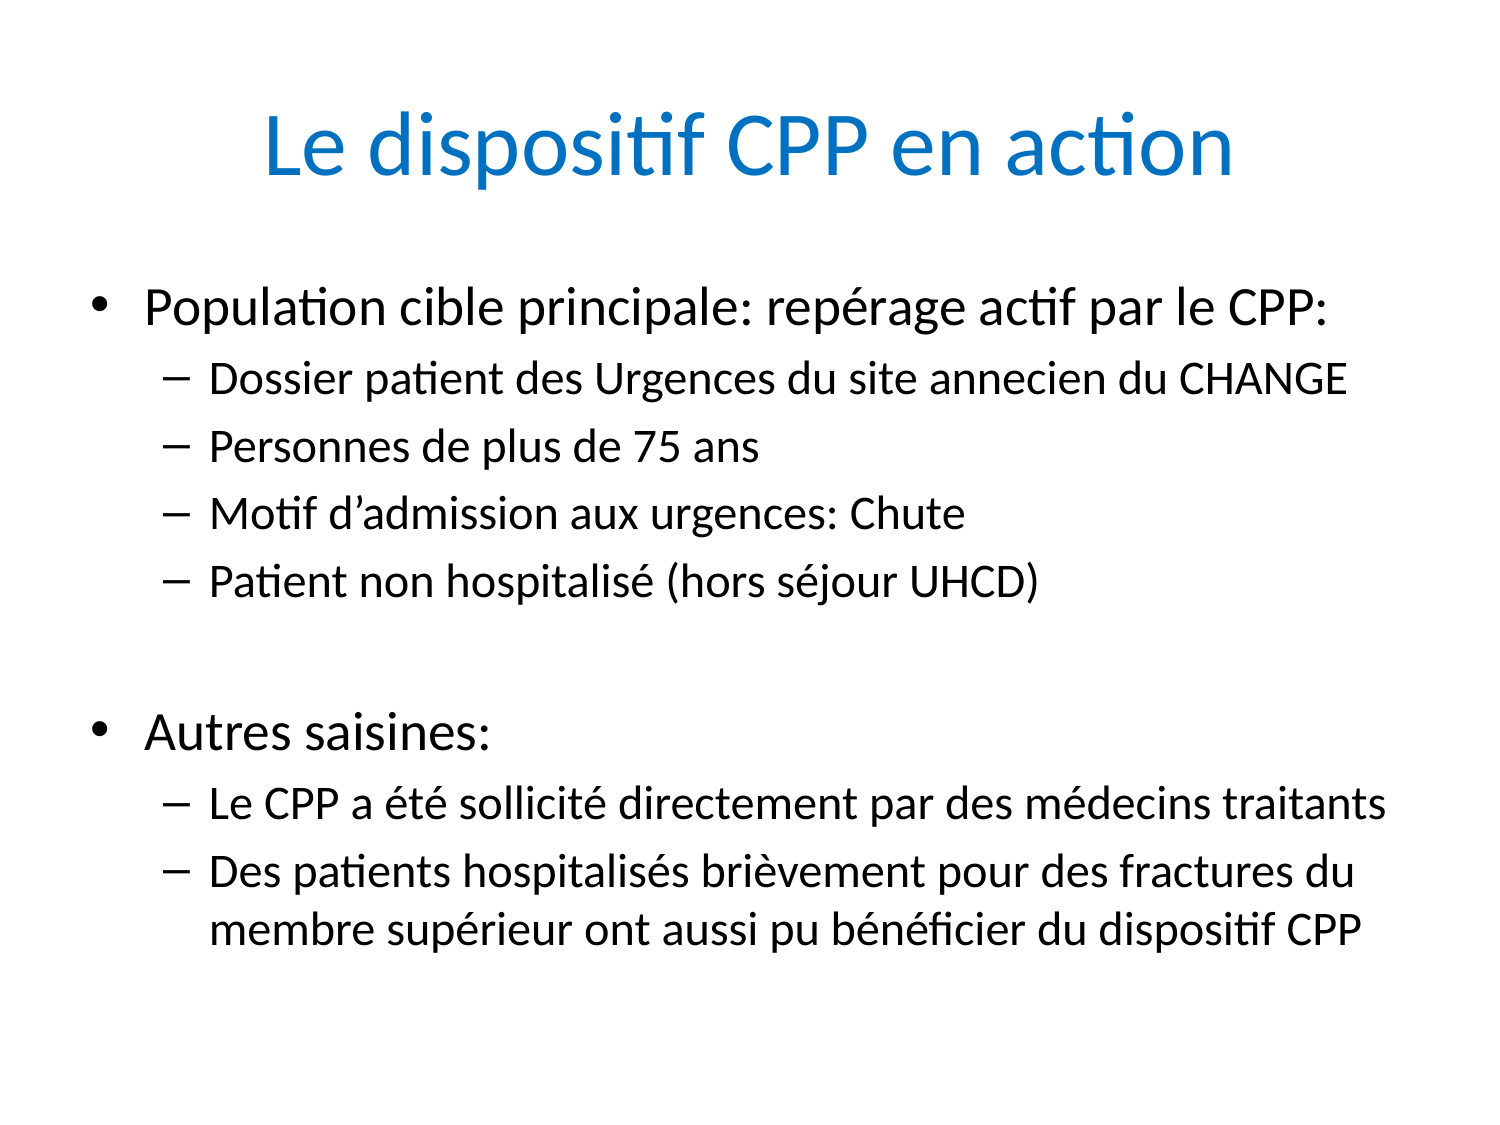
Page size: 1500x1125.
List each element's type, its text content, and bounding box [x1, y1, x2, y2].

title Le dispositif CPP en action [75, 45, 1425, 233]
list Population cible principale: repérage actif par le CPP: Dossier patient des Urgences du site annecien du CHANGE Personnes de plus de 75 ans Motif d’admission aux urgences: Chute Patient non hospitalisé (hors séjour UHCD) Autres saisines: Le CPP a été sollicité directement par des médecins traitants Des patients hospitalisés brièvement pour des fractures du membre supérieur ont aussi pu bénéficier du dispositif CPP [75, 262, 1425, 1005]
